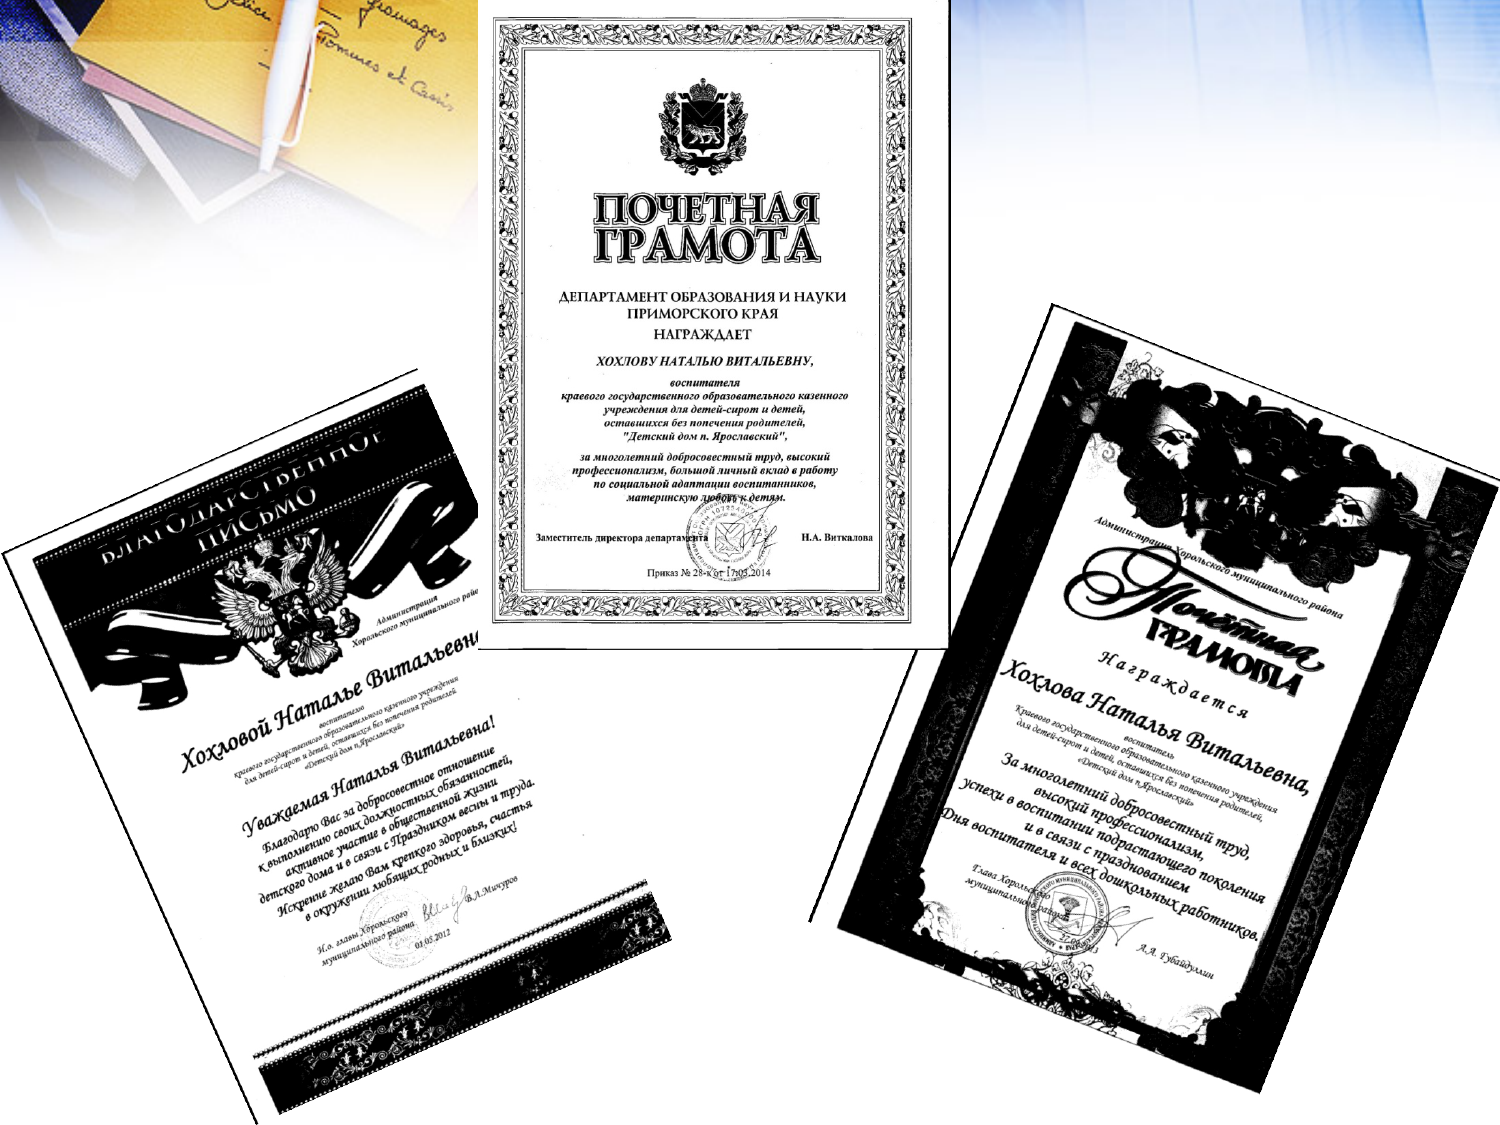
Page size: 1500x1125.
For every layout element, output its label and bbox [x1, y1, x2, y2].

list [478, 0, 951, 650]
title [955, 30, 1459, 410]
title [29, 30, 472, 410]
picture [0, 0, 1500, 1125]
